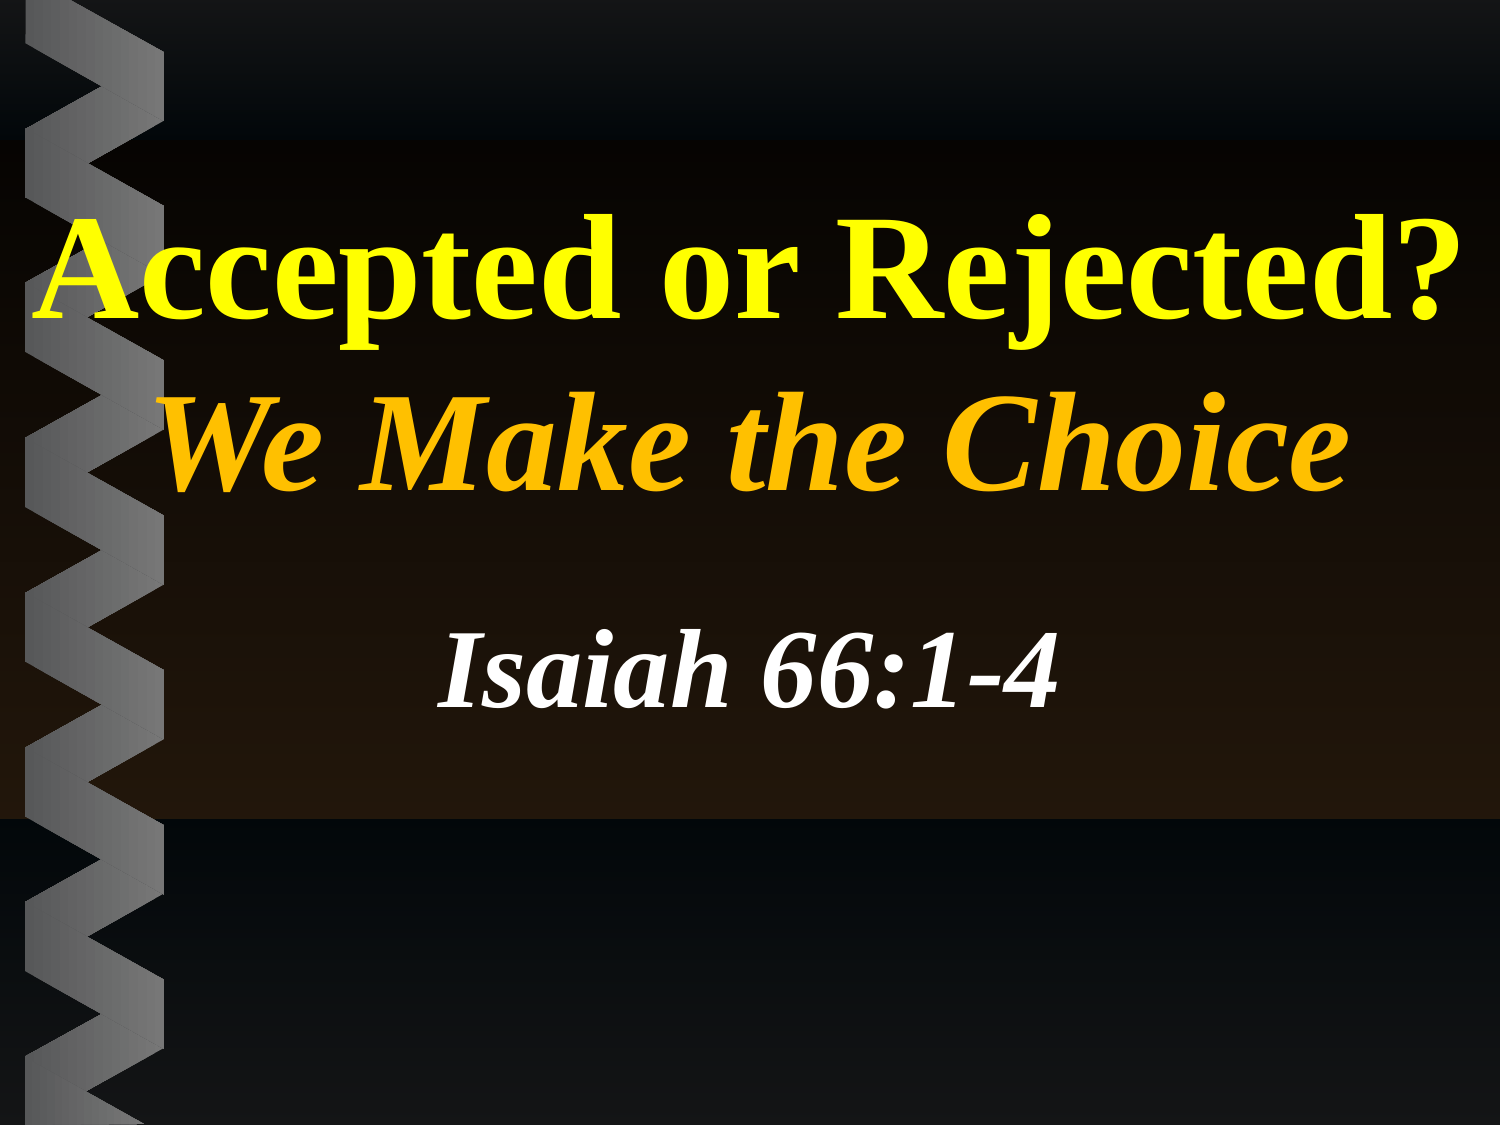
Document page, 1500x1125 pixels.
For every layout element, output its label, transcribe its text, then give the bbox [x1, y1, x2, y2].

subtitle Isaiah 66:1-4 [0, 549, 1500, 775]
title Accepted or Rejected? We Make the Choice [0, 149, 1500, 538]
